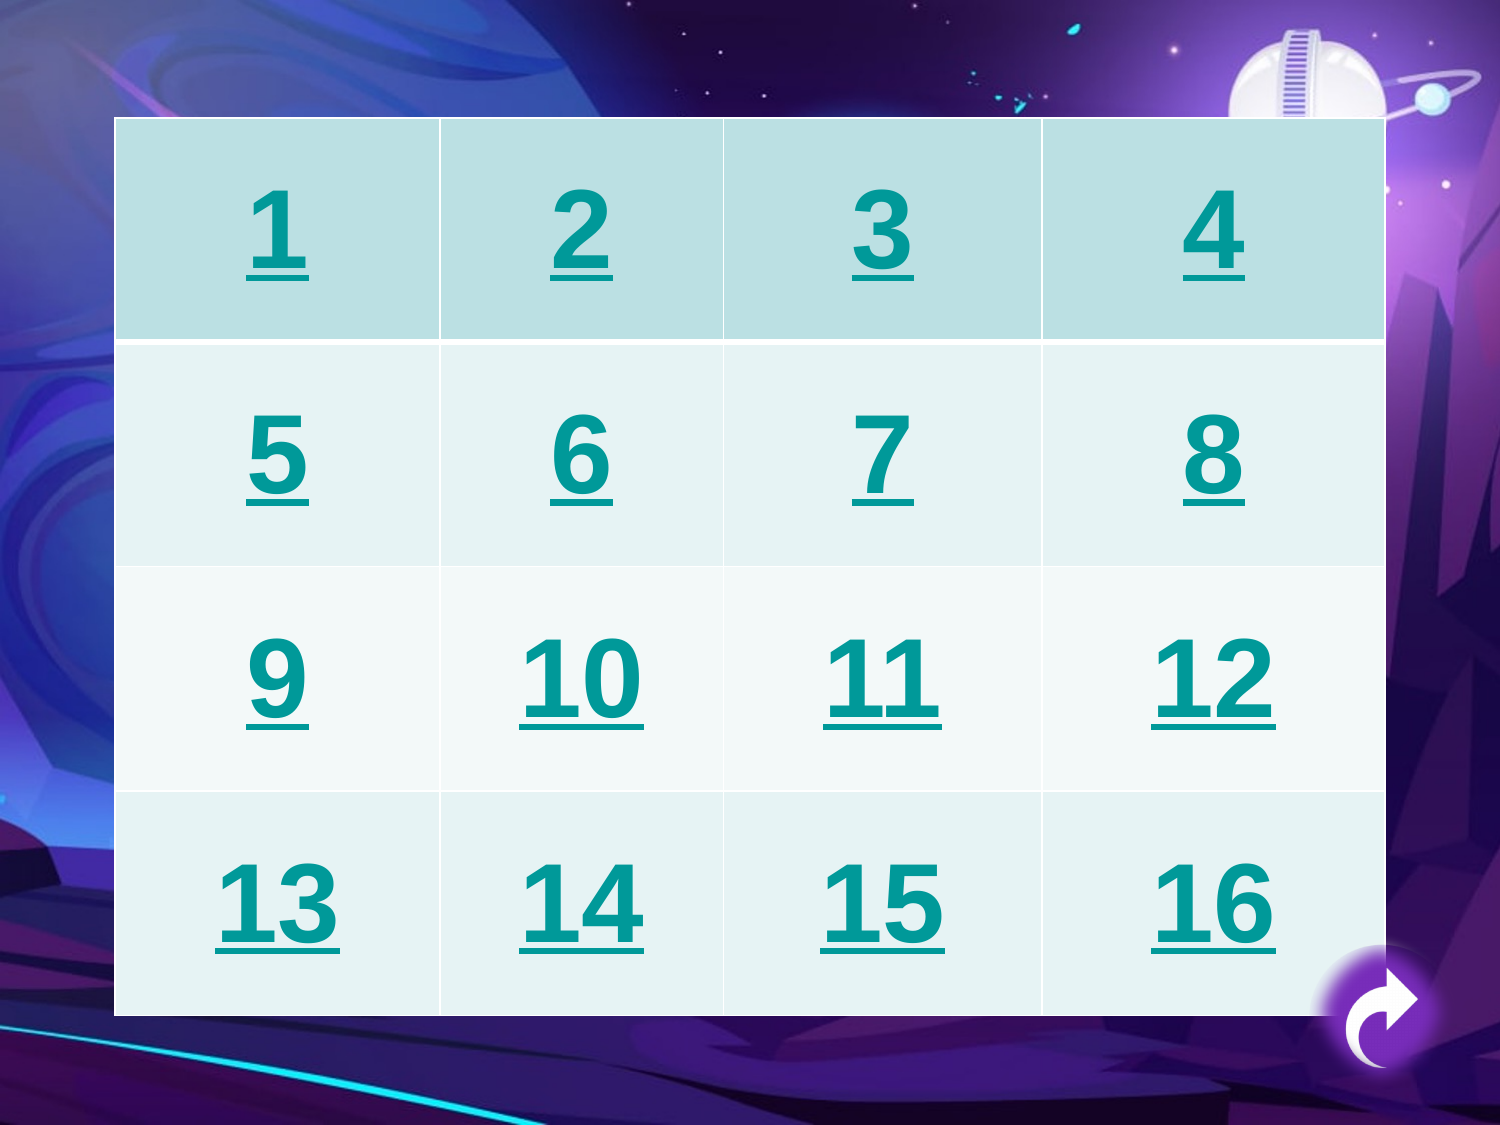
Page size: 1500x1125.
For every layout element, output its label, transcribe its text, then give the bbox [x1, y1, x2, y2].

table_cell 15 [724, 792, 1041, 1015]
table_header 4 [1043, 119, 1384, 339]
text_box [1322, 950, 1424, 1059]
table_cell 16 [1043, 792, 1384, 1015]
table_cell 14 [441, 792, 723, 1015]
table_cell 9 [116, 567, 439, 790]
table_cell 10 [441, 567, 723, 790]
table_header 2 [441, 119, 723, 339]
table_cell 6 [441, 345, 723, 566]
table_cell 13 [116, 792, 439, 1015]
table_header 1 [116, 119, 439, 339]
picture [0, 0, 1500, 1125]
text_box 15. 14 – летний мальчик ведёт себя очень плохо и мешает продвижению всей группы. Его родители не справляются с ним, но отказываются позволить кому-либо другому попытаться призвать его к порядку. Вы… [1334, 963, 1426, 1062]
table_header 3 [724, 119, 1041, 339]
table_cell 7 [724, 345, 1041, 566]
table_cell 8 [1043, 345, 1384, 566]
table_cell 5 [116, 345, 439, 566]
table_cell 12 [1043, 567, 1384, 790]
table_cell 11 [724, 567, 1041, 790]
